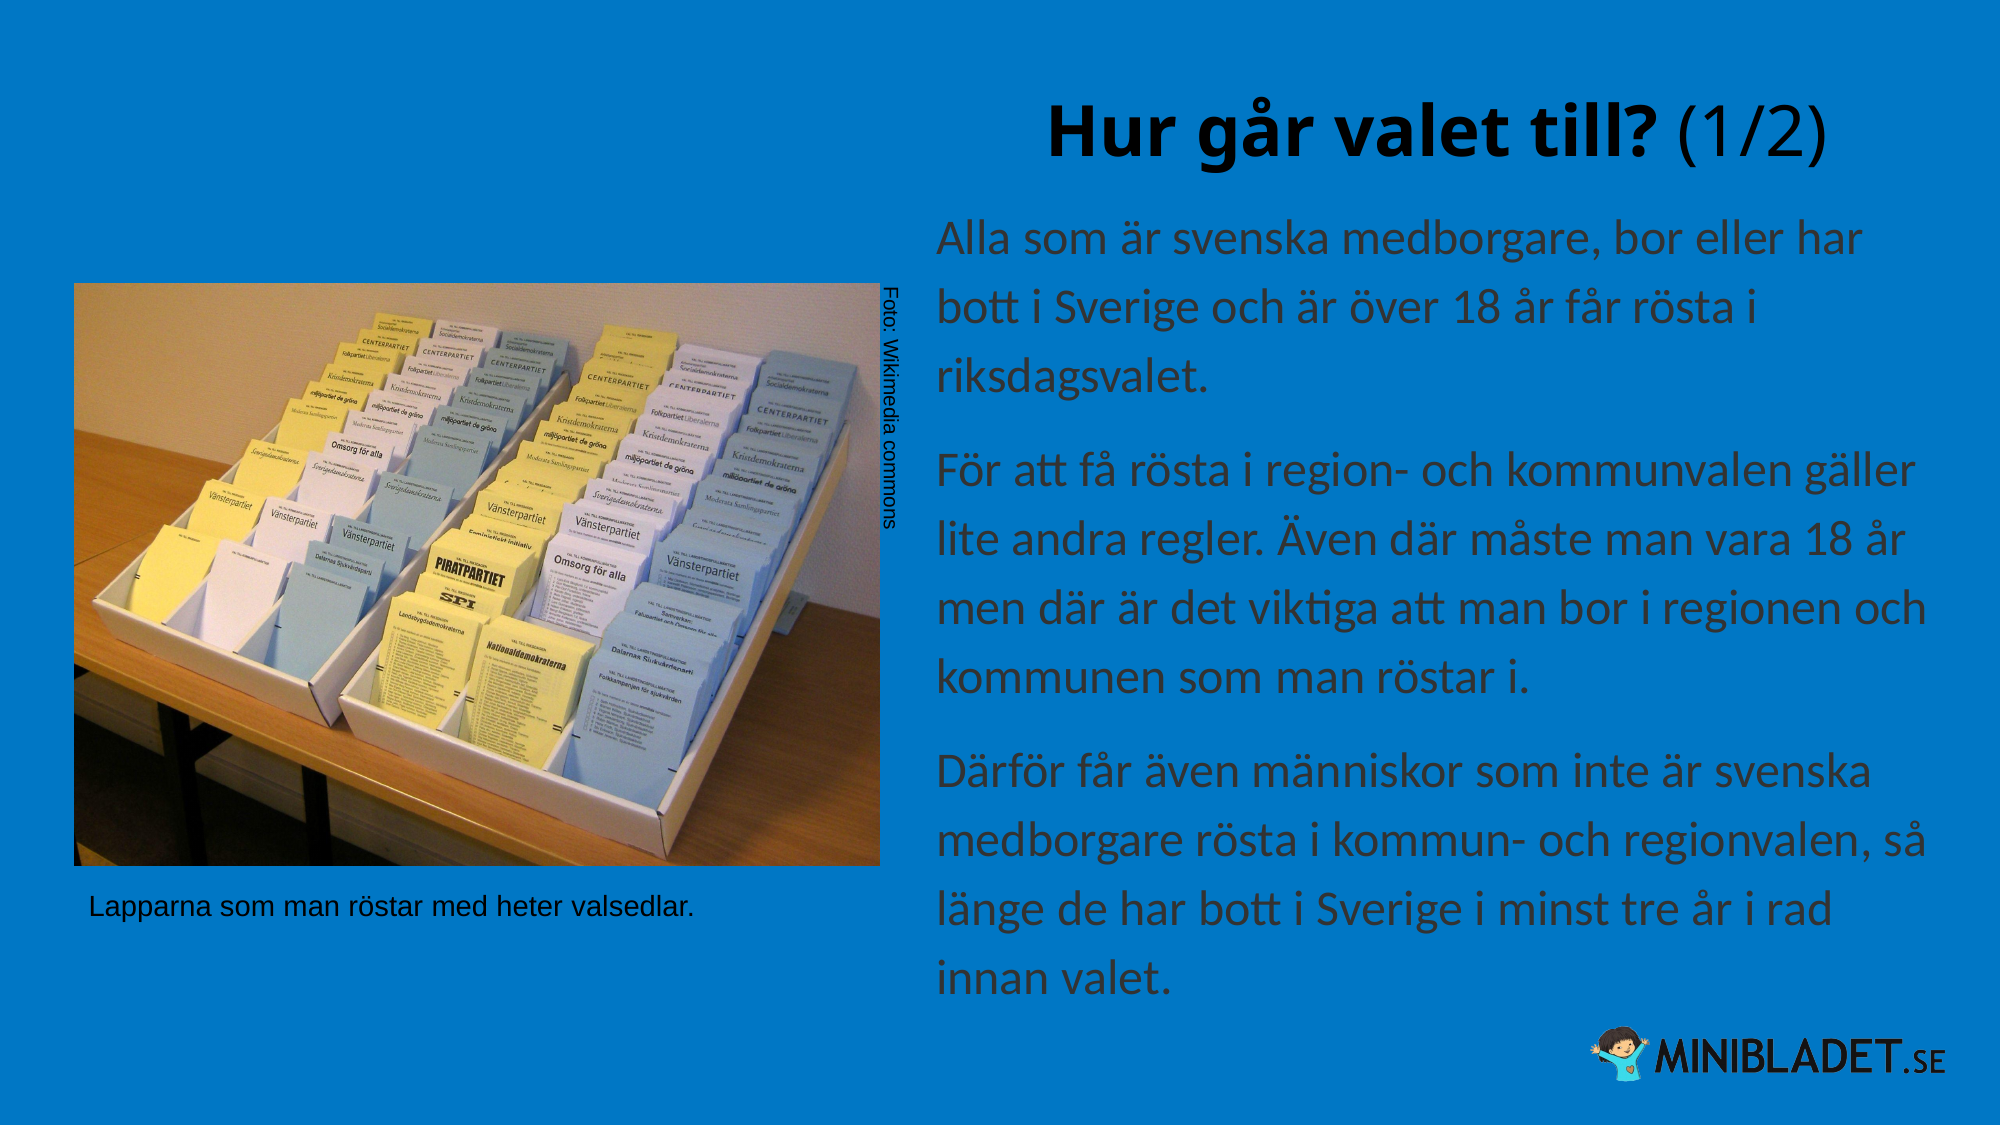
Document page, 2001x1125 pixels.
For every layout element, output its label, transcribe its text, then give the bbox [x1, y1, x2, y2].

picture [1590, 1023, 1955, 1086]
text_box Hur går valet till? (1/2) Alla som är svenska medborgare, bor eller har bott i Sverige och är över 18 år får rösta i riksdagsvalet. För att få rösta i region- och kommunvalen gäller lite andra regler. Även där måste man vara 18 år men där är det viktiga att man bor i regionen och kommunen som man röstar i. Därför får även människor som inte är svenska medborgare rösta i kommun- och regionvalen, så länge de har bott i Sverige i minst tre år i rad innan valet. [928, 78, 1944, 397]
picture [73, 283, 880, 866]
text_box Foto: Wikimedia commons [867, 271, 918, 997]
text_box Lapparna som man röstar med heter valsedlar. [73, 872, 867, 938]
